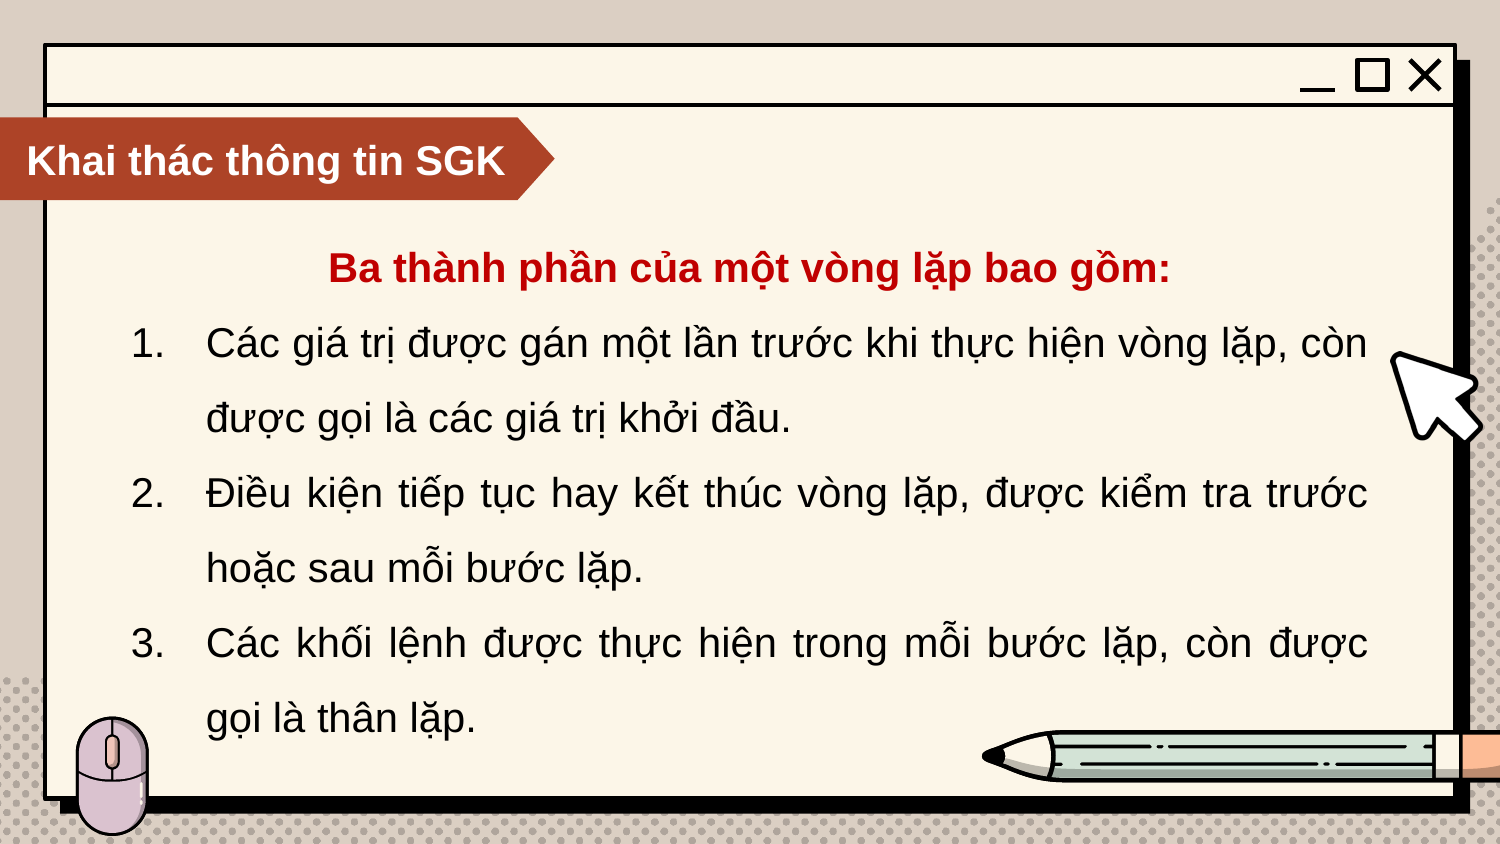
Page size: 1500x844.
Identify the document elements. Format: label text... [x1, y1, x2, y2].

picture [1390, 351, 1484, 445]
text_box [980, 729, 1500, 783]
text_box Ba thành phần của một vòng lặp bao gồm: Các giá trị được gán một lần trước khi thực hiện vòng lặp, còn được gọi là các giá trị khởi đầu. Điều kiện tiếp tục hay kết thúc vòng lặp, được kiểm tra trước hoặc sau mỗi bước lặp. Các khối lệnh được thực hiện trong mỗi bước lặp, còn được gọi là thân lặp. [116, 208, 1384, 748]
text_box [75, 716, 149, 837]
text_box Khai thác thông tin SGK [0, 115, 557, 203]
